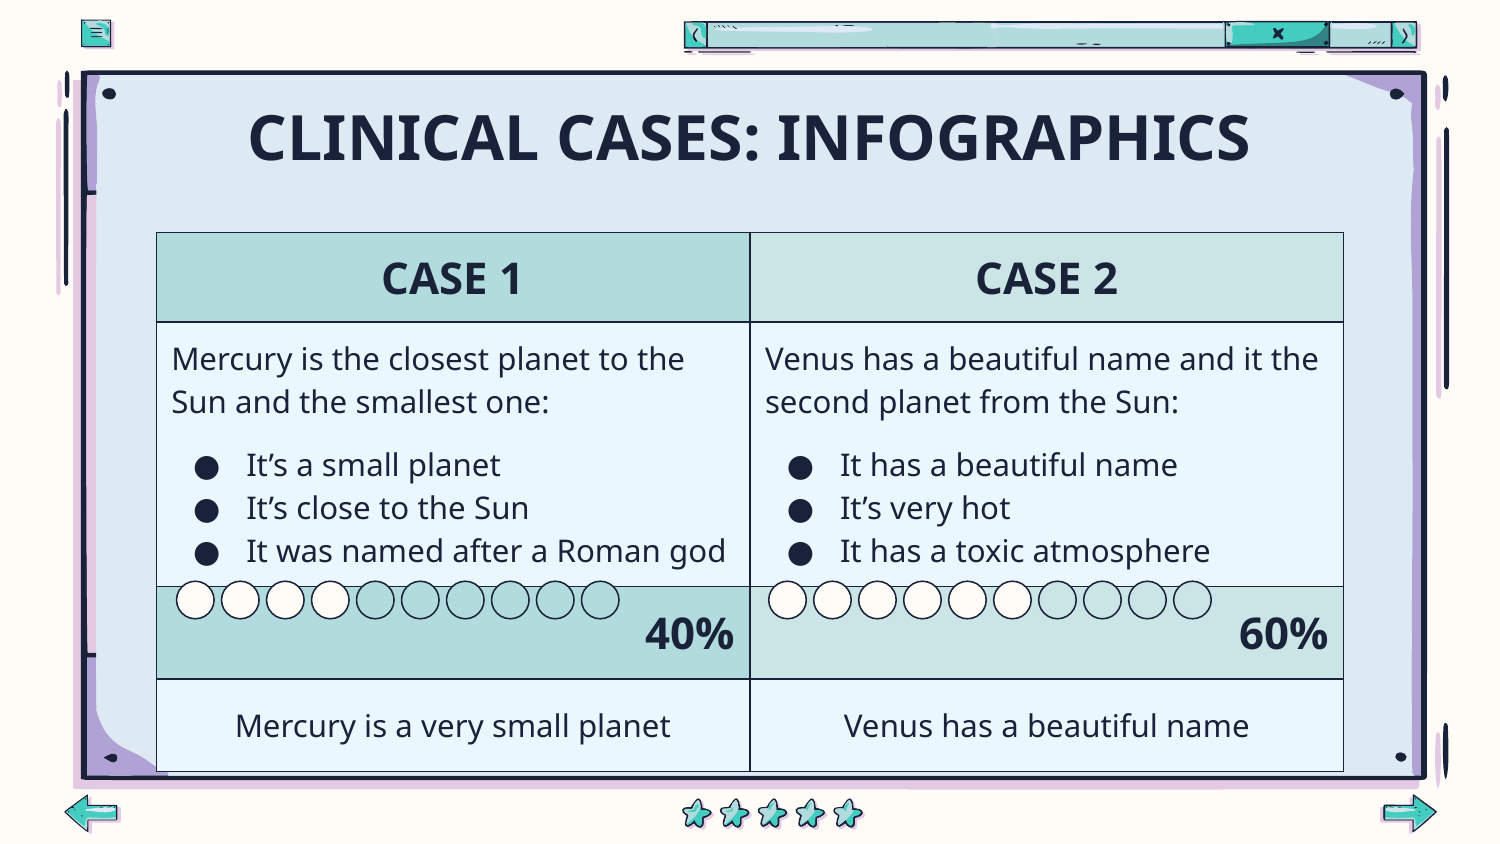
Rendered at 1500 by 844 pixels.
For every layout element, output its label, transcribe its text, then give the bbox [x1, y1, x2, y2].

table_header CASE 1 [157, 233, 749, 321]
table_header CASE 2 [751, 233, 1343, 321]
text_box [34, 744, 134, 844]
table_cell 60% [751, 587, 1343, 678]
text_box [768, 580, 1212, 619]
table_cell Mercury is the closest planet to the Sun and the smallest one: It’s a small planet It’s close to the Sun It was named after a Roman god [157, 323, 749, 586]
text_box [1222, 20, 1332, 49]
table_cell Venus has a beautiful name [751, 680, 1343, 771]
title CLINICAL CASES: INFOGRAPHICS [118, 88, 1382, 183]
table_cell Venus has a beautiful name and it the second planet from the Sun: It has a beautiful name It’s very hot It has a toxic atmosphere [751, 323, 1343, 586]
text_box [176, 580, 620, 619]
table_cell 40% [157, 587, 749, 678]
table_cell Mercury is a very small planet [157, 680, 749, 771]
text_box [1366, 744, 1466, 844]
